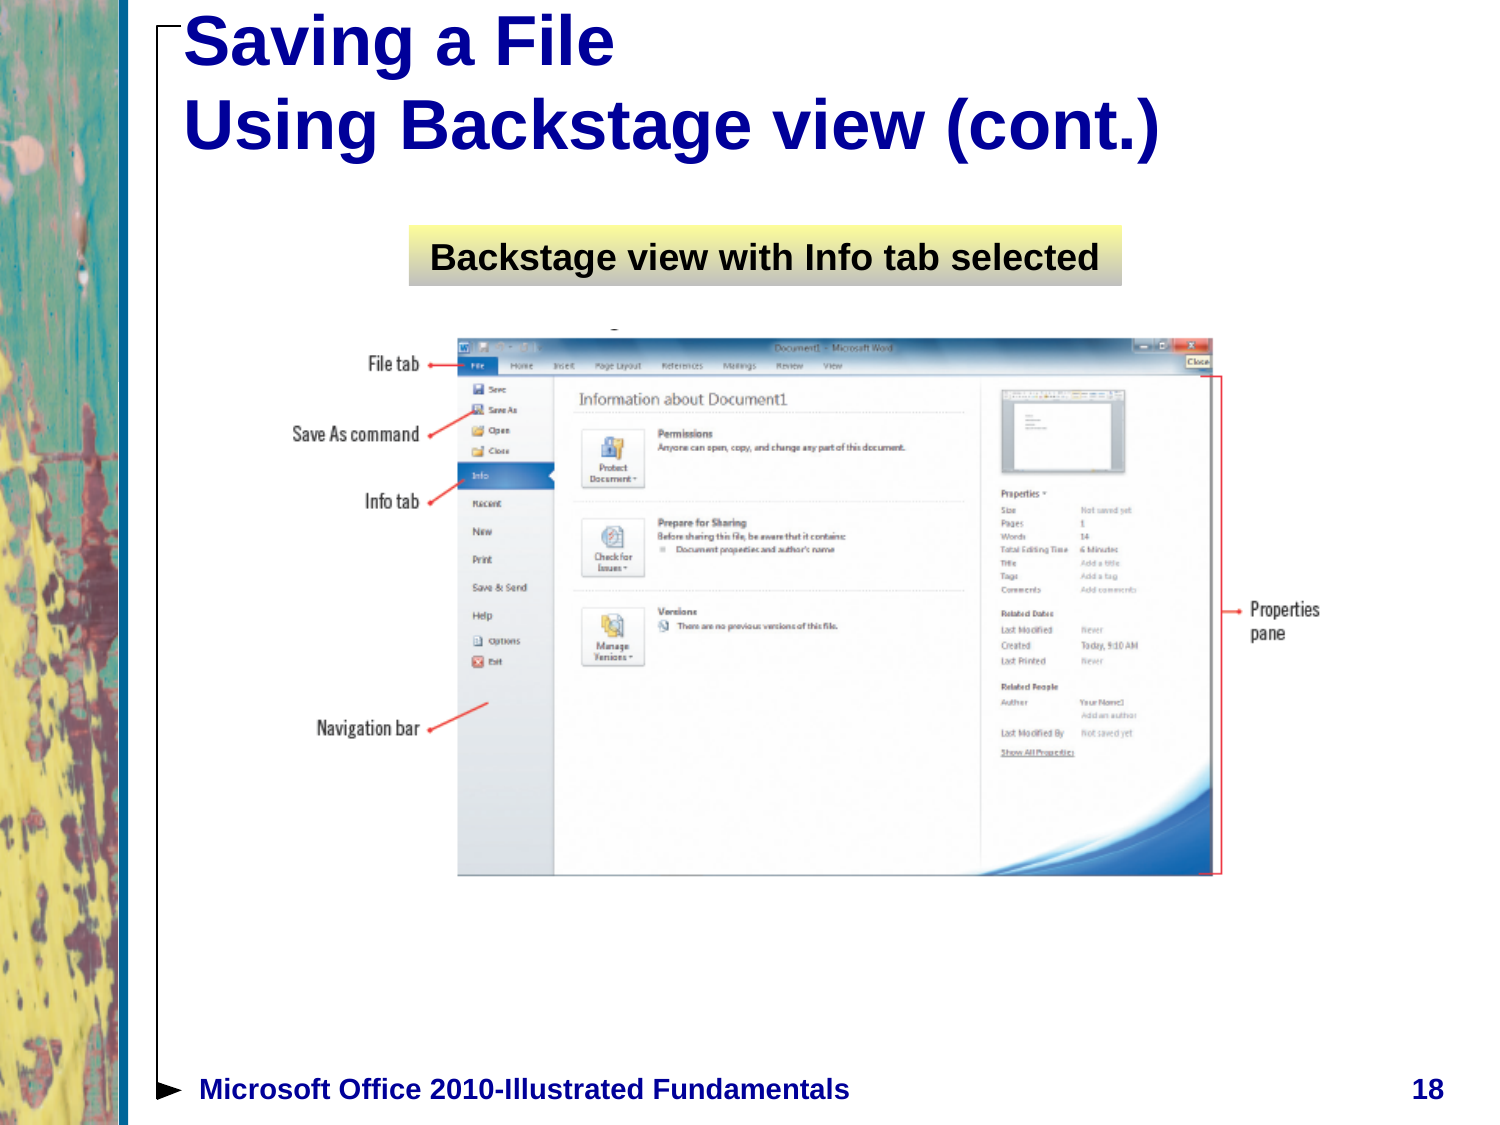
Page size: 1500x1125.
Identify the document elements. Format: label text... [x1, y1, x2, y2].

picture [230, 328, 1332, 878]
slide_number 18 [1356, 1062, 1460, 1105]
title Saving a File Using Backstage view (cont.) [167, 41, 1451, 117]
footer Microsoft Office 2010-Illustrated Fundamentals [183, 1062, 1147, 1125]
picture [0, 0, 118, 1125]
text_box Backstage view with Info tab selected [408, 225, 1122, 286]
